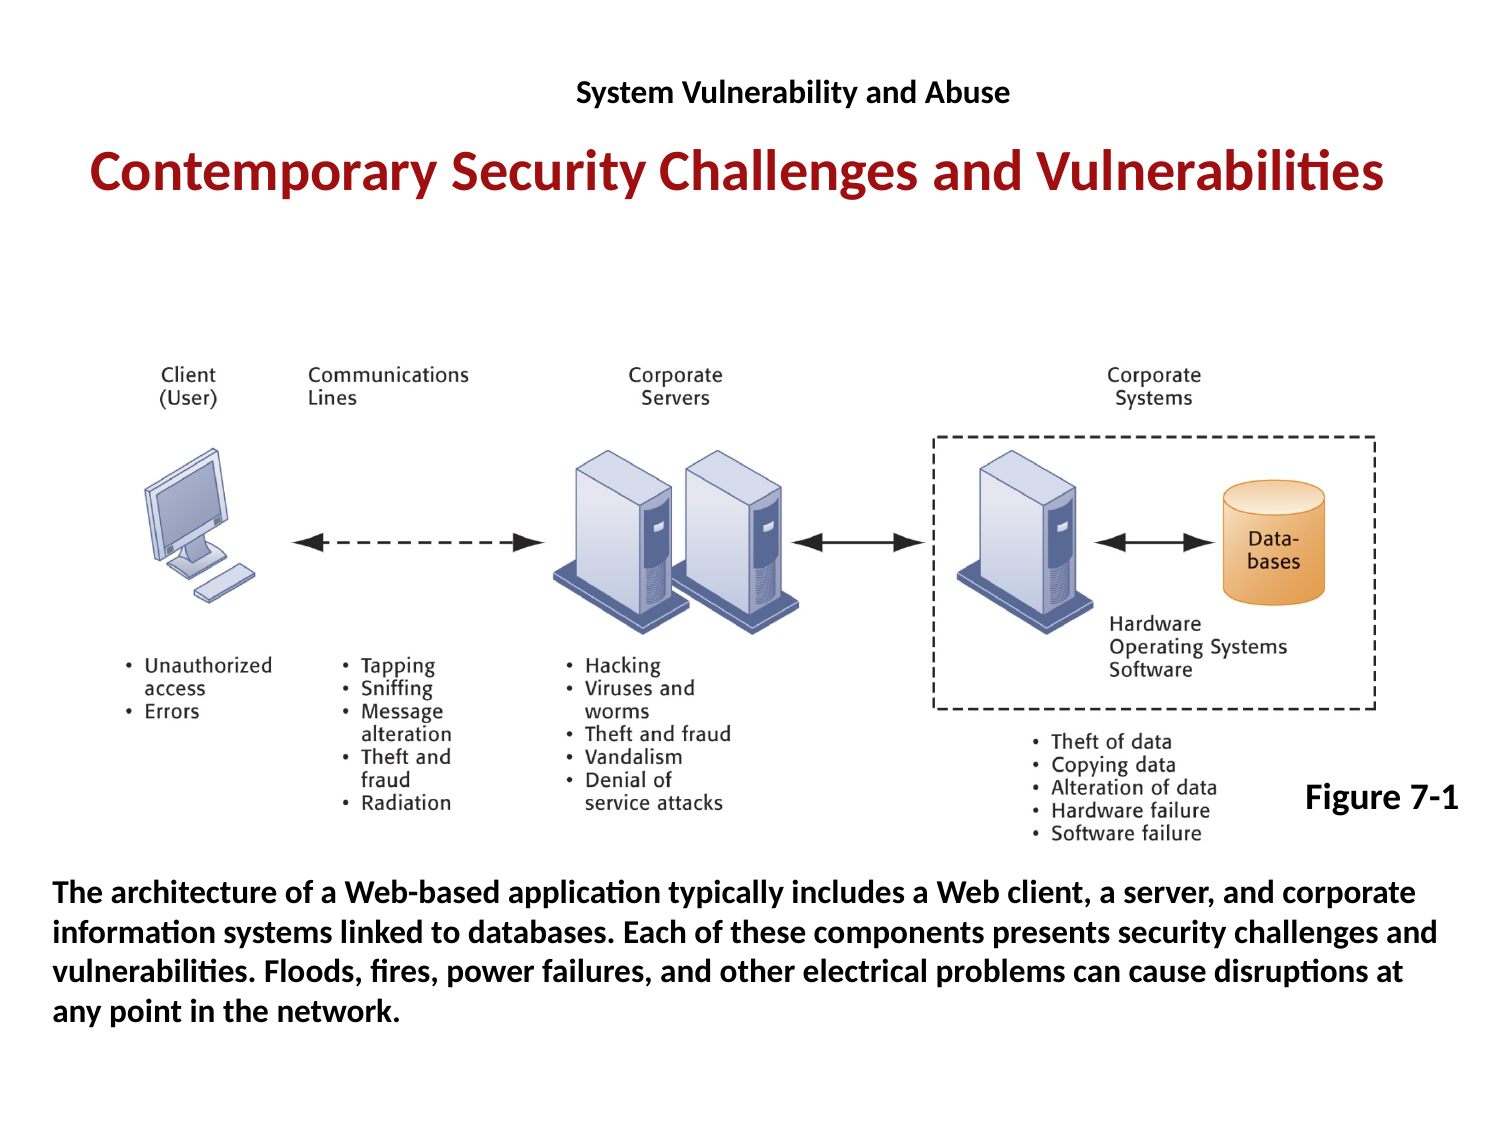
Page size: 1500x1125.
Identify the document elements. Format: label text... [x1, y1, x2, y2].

text_box Figure 7-1 [1381, 764, 1475, 825]
text_box Contemporary Security Challenges and Vulnerabilities [62, 125, 1413, 210]
picture [124, 362, 1377, 846]
text_box System Vulnerability and Abuse [249, 62, 1338, 118]
text_box The architecture of a Web-based application typically includes a Web client, a server, and corporate information systems linked to databases. Each of these components presents security challenges and vulnerabilities. Floods, fires, power failures, and other electrical problems can cause disruptions at any point in the network. [37, 862, 1475, 1037]
